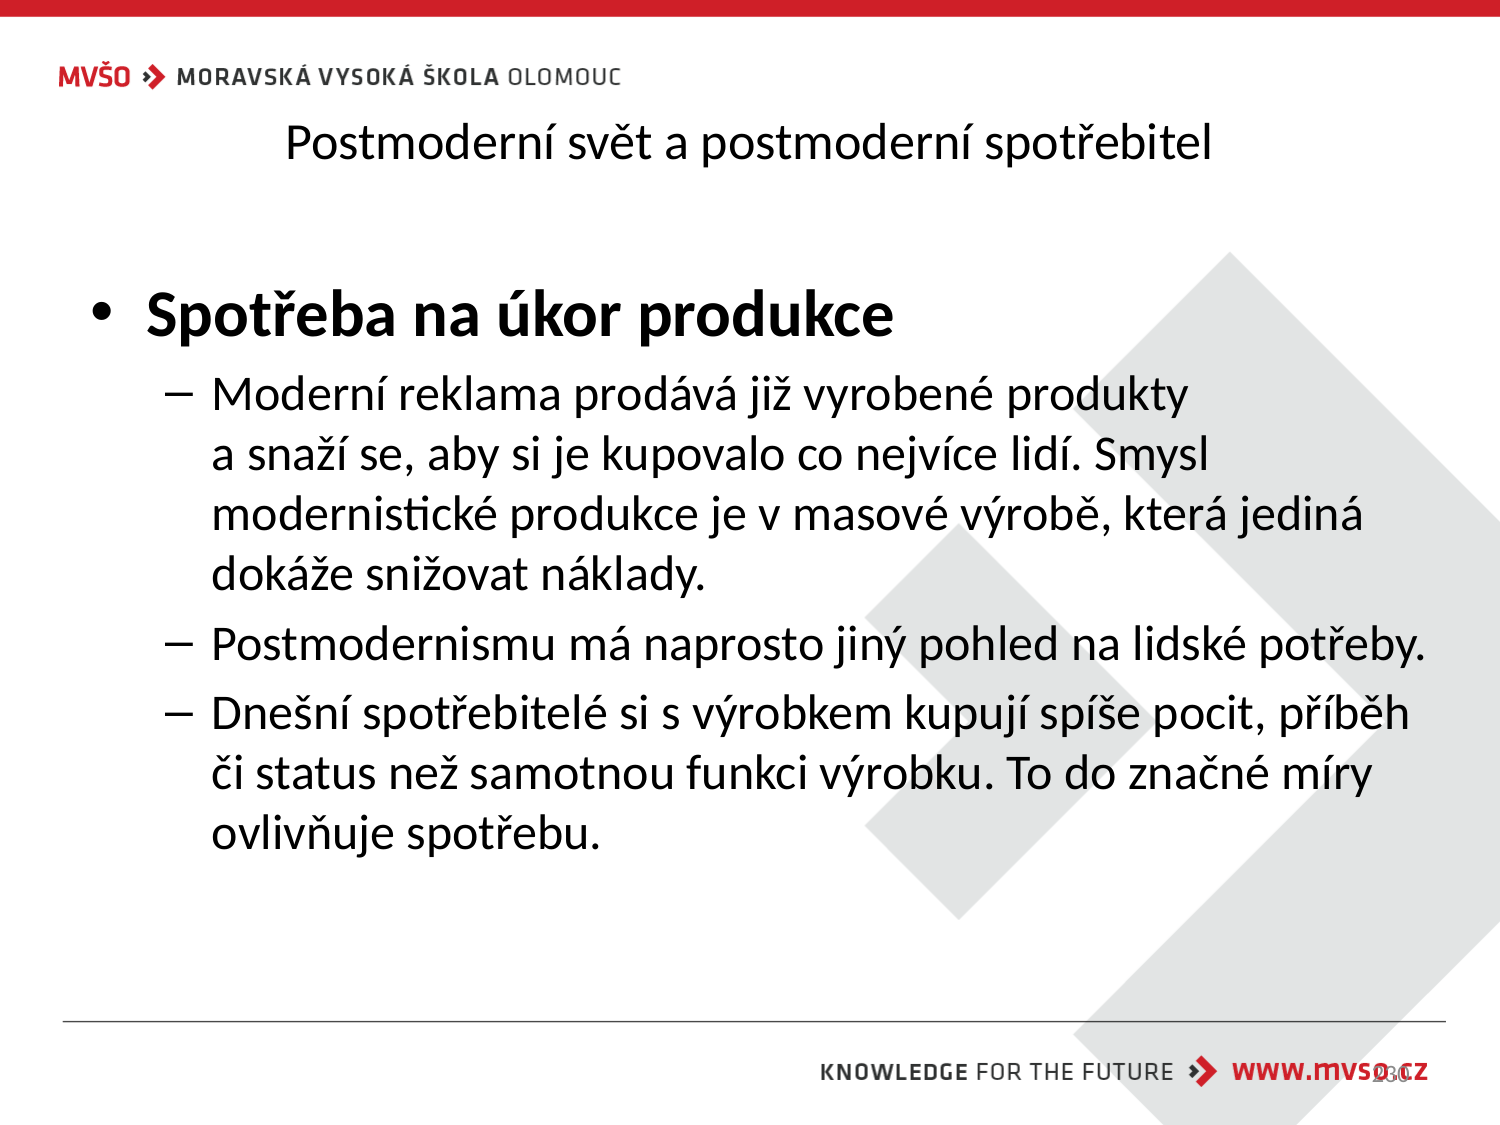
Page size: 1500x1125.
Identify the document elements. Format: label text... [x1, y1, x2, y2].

picture [0, 0, 1500, 1125]
slide_number 230 [1074, 1042, 1425, 1103]
list Spotřeba na úkor produkce Moderní reklama prodává již vyrobené produkty a snaží se, aby si je kupovalo co nejvíce lidí. Smysl modernistické produkce je v masové výrobě, která jediná dokáže snižovat náklady. Postmodernismu má naprosto jiný pohled na lidské potřeby. Dnešní spotřebitelé si s výrobkem kupují spíše pocit, příběh či status než samotnou funkci výrobku. To do značné míry ovlivňuje spotřebu. [75, 262, 1459, 1005]
title Postmoderní svět a postmoderní spotřebitel [75, 45, 1425, 233]
